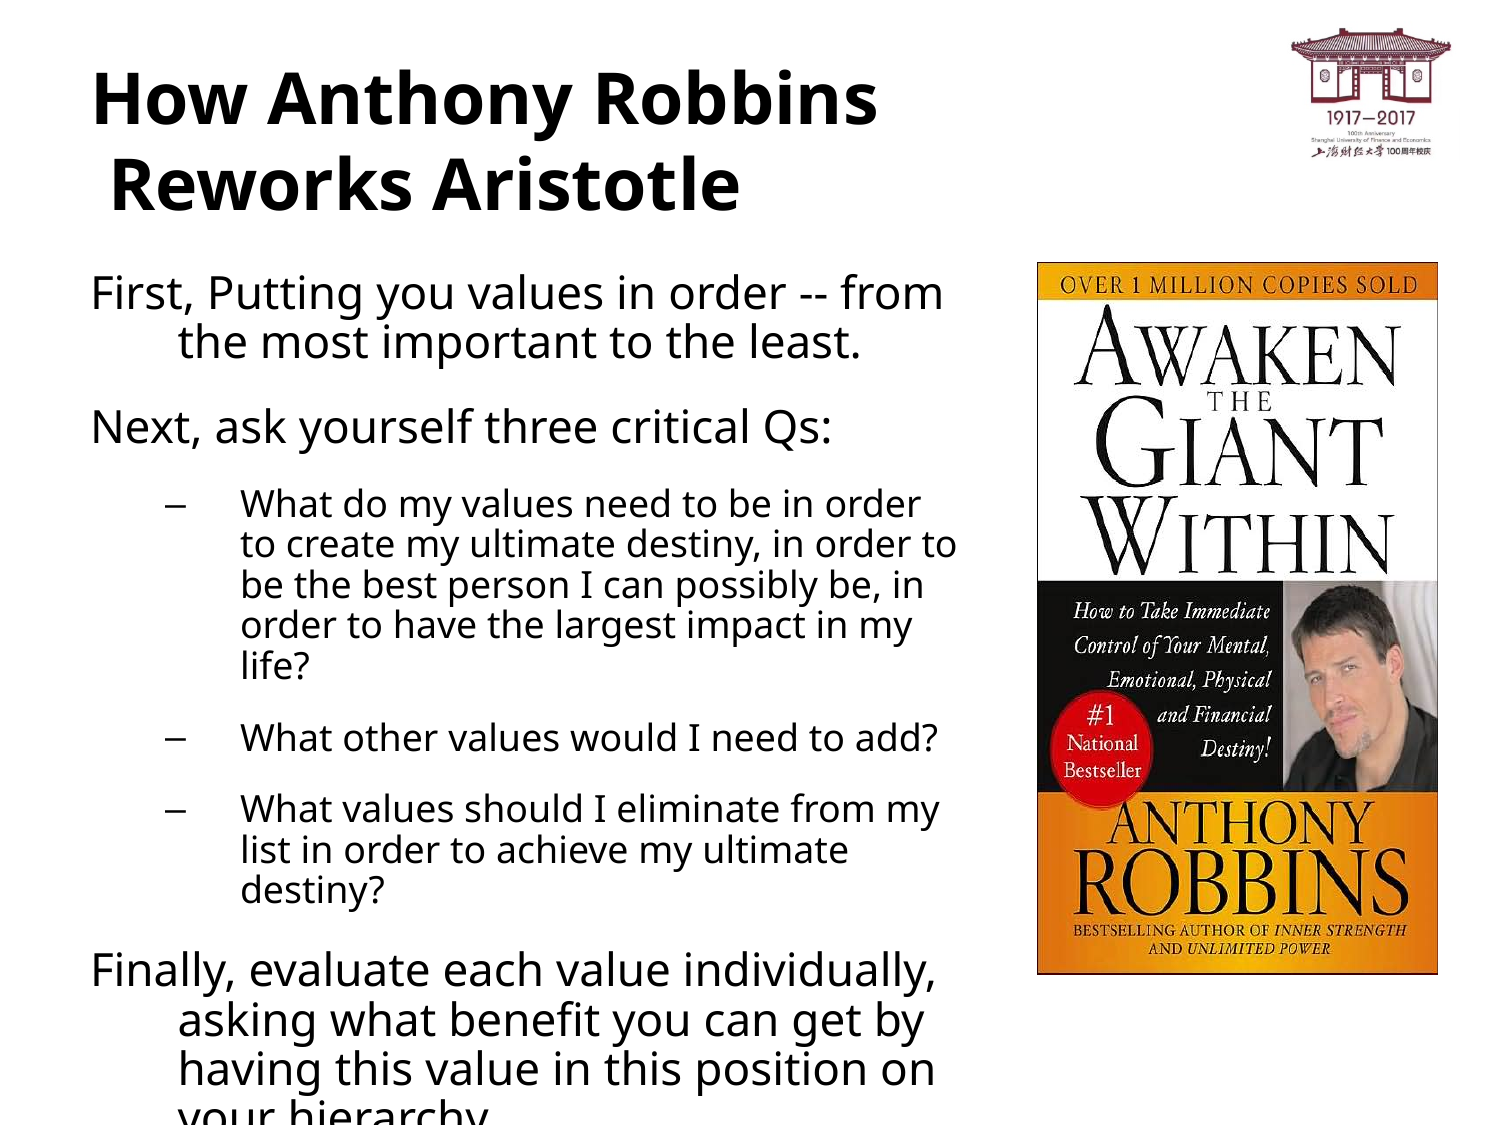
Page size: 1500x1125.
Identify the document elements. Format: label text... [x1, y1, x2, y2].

title How Anthony Robbins Reworks Aristotle [75, 45, 1425, 233]
picture [1281, 0, 1460, 161]
picture [1037, 262, 1439, 976]
list First, Putting you values in order -- from the most important to the least. Next, ask yourself three critical Qs: What do my values need to be in order to create my ultimate destiny, in order to be the best person I can possibly be, in order to have the largest impact in my life? What other values would I need to add? What values should I eliminate from my list in order to achieve my ultimate destiny? Finally, evaluate each value individually, asking what benefit you can get by having this value in this position on your hierarchy. [75, 262, 975, 1100]
